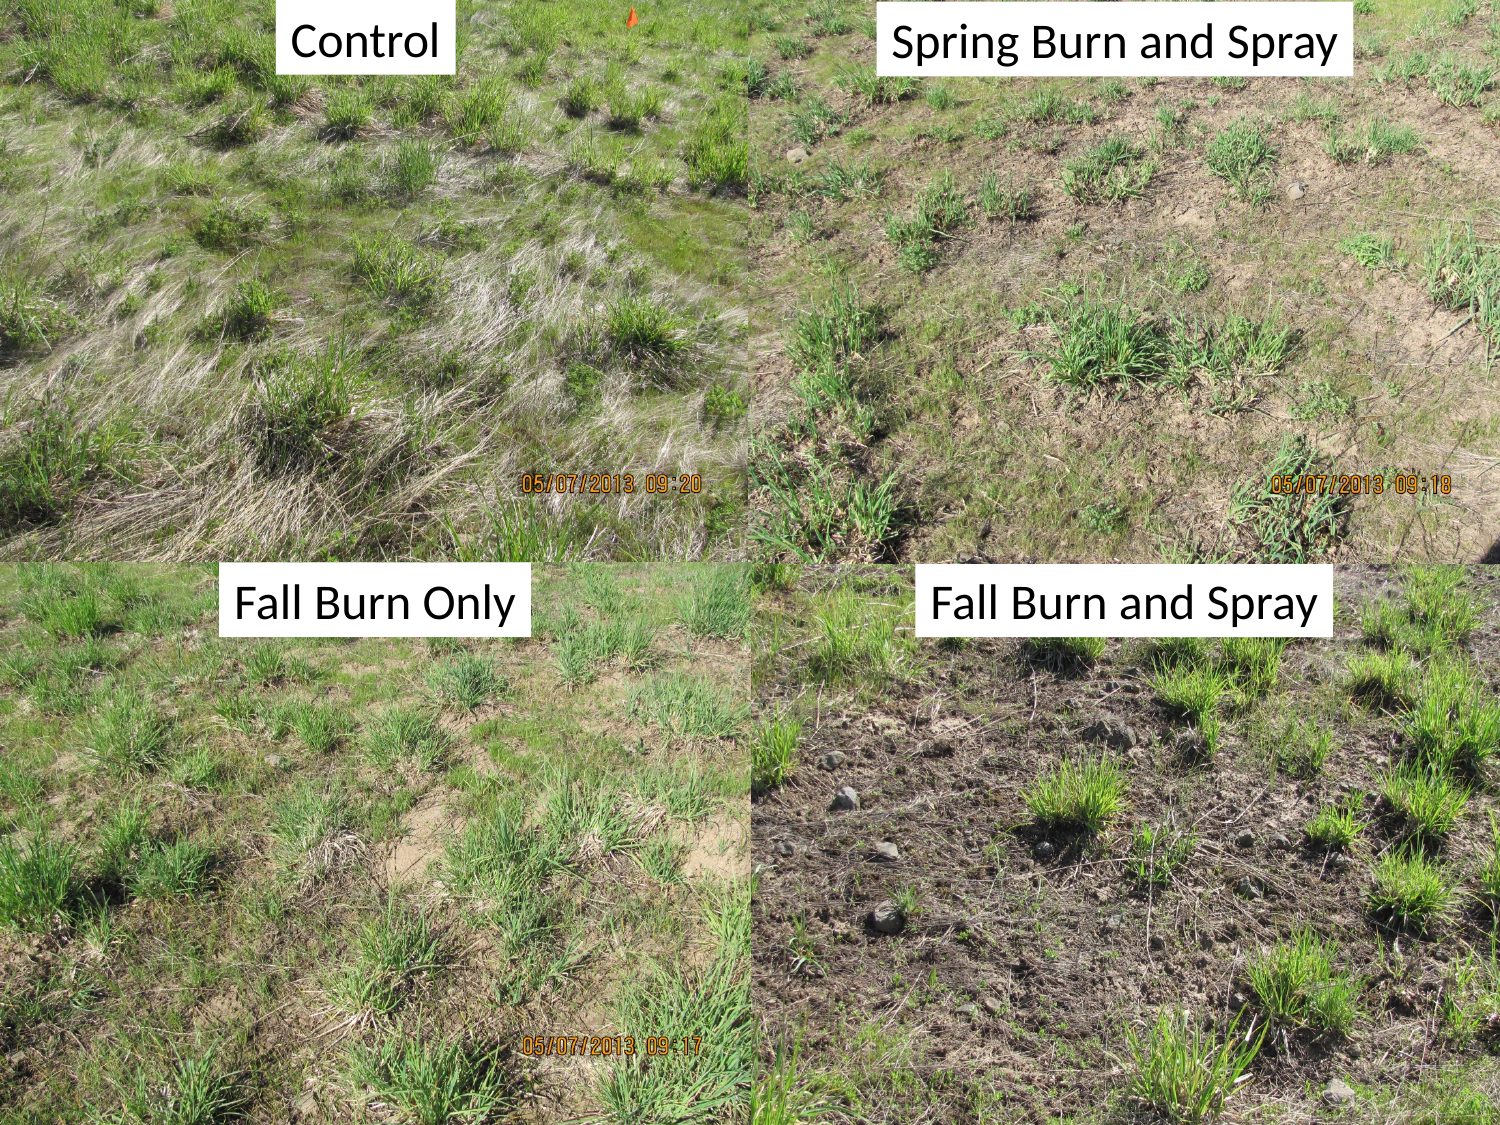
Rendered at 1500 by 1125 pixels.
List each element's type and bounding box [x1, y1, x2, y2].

text_box [748, 0, 1500, 564]
text_box [0, 561, 751, 1125]
text_box [754, 570, 1500, 1125]
list [0, 0, 746, 560]
